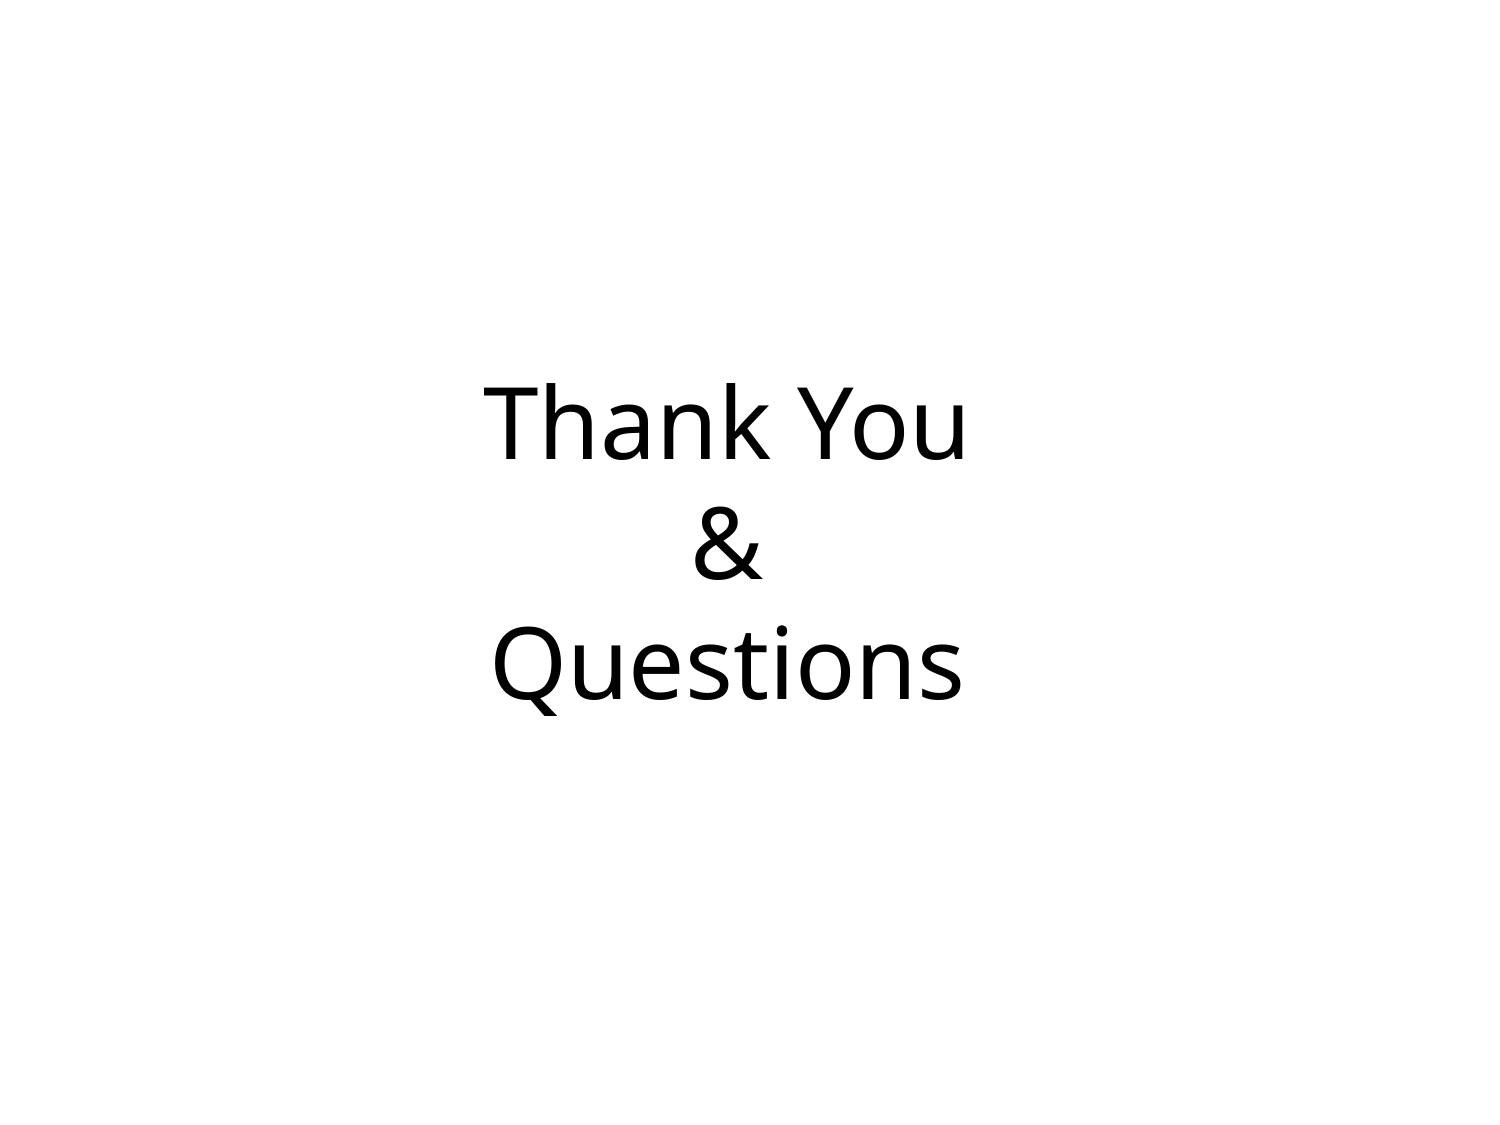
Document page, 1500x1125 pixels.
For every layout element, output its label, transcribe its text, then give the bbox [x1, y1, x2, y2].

text_box Thank You & Questions [468, 352, 987, 727]
